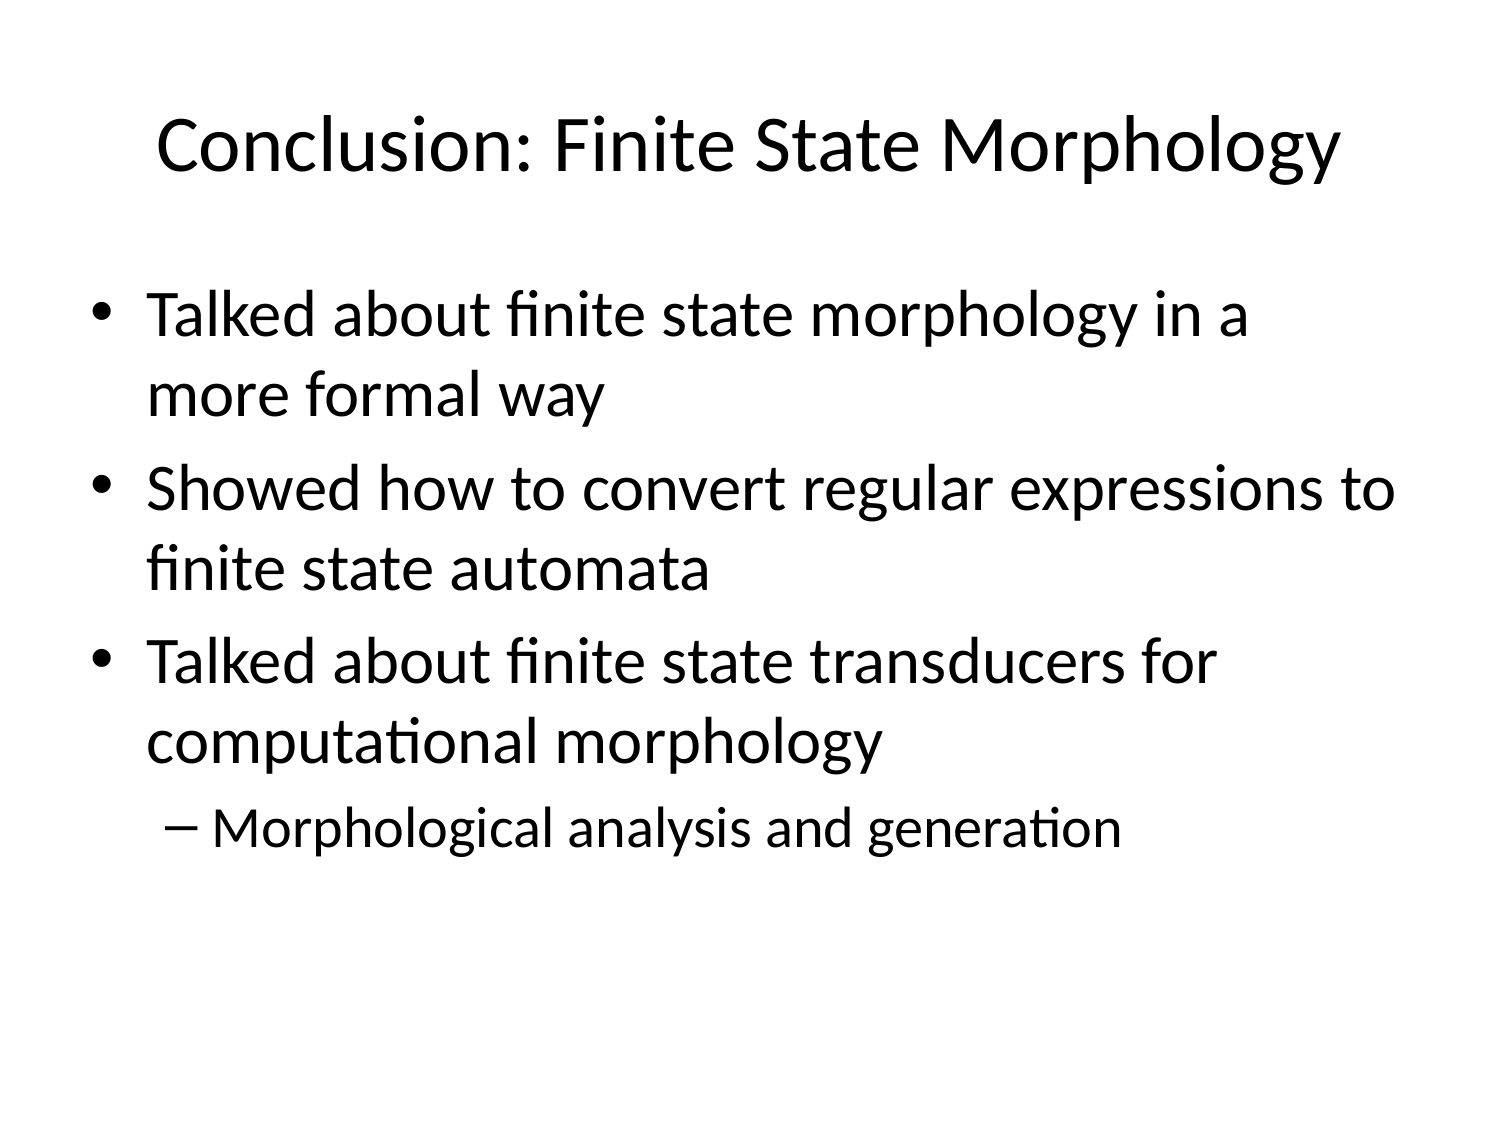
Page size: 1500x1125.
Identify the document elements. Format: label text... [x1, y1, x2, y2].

title Conclusion: Finite State Morphology [75, 45, 1425, 233]
list Talked about finite state morphology in a more formal way Showed how to convert regular expressions to finite state automata Talked about finite state transducers for computational morphology Morphological analysis and generation [75, 262, 1425, 1005]
